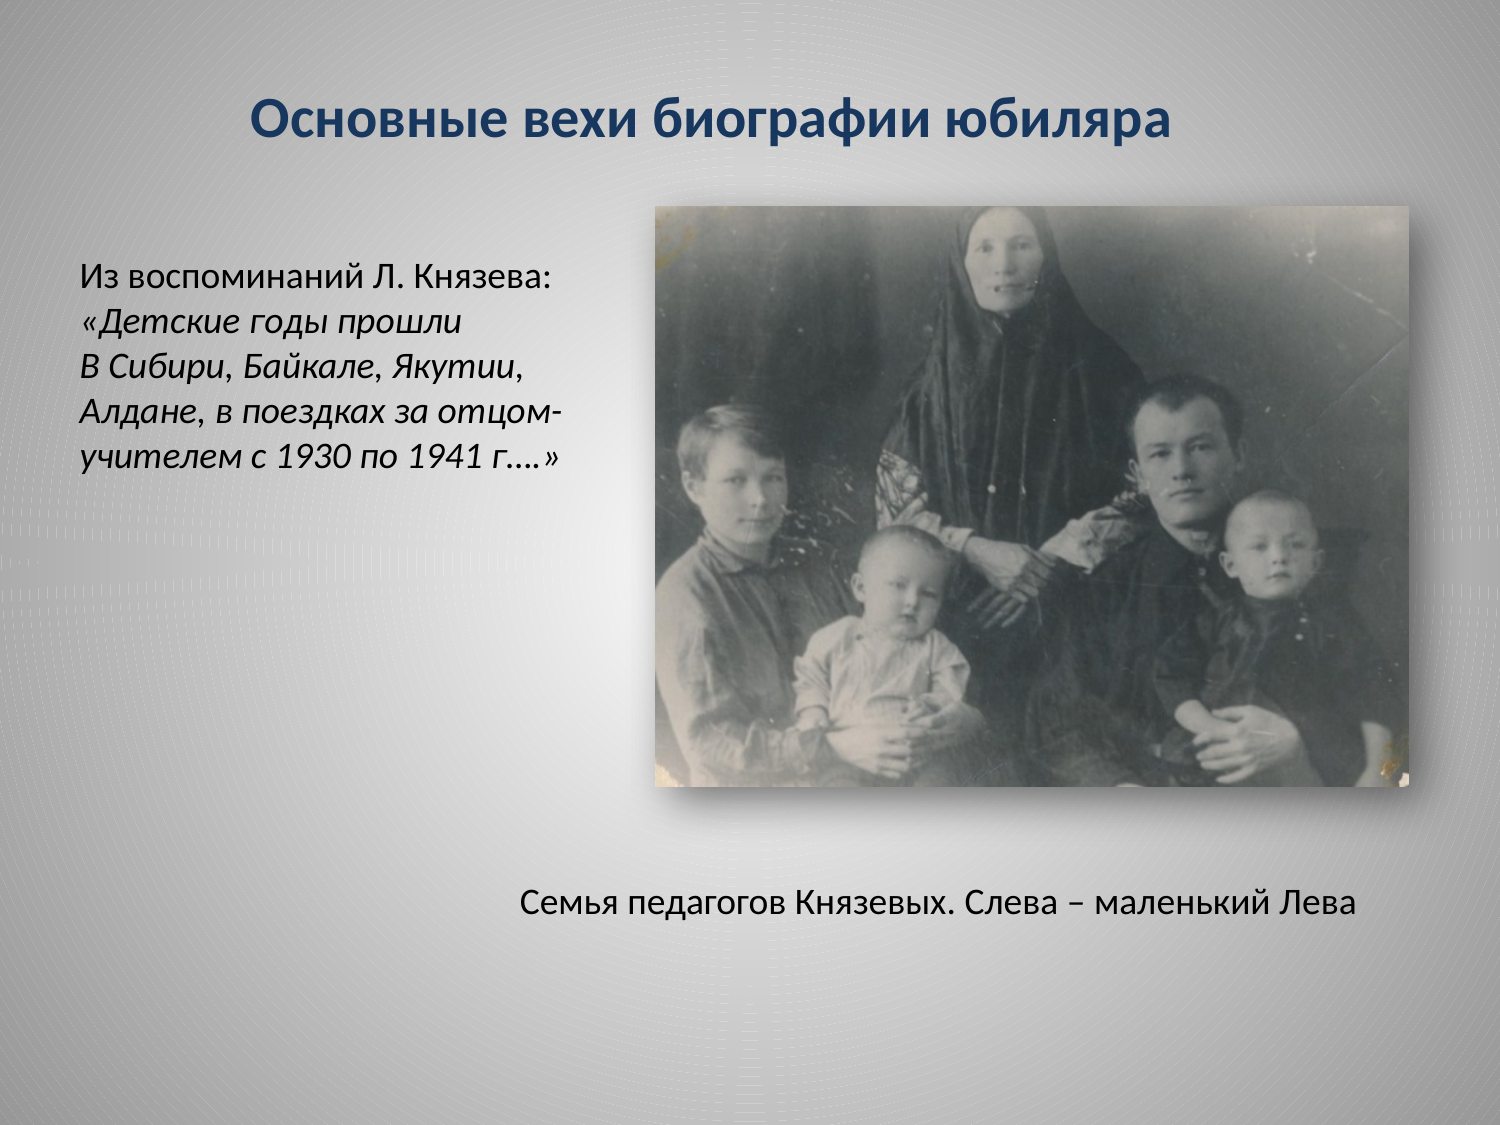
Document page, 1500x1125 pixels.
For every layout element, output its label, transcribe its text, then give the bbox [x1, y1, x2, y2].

picture [655, 206, 1410, 788]
text_box Из воспоминаний Л. Князева: «Детские годы прошли В Сибири, Байкале, Якутии, Алдане, в поездках за отцом-учителем с 1930 по 1941 г….» [64, 243, 585, 484]
text_box Семья педагогов Князевых. Слева – маленький Лева [419, 869, 1459, 930]
text_box Основные вехи биографии юбиляра [236, 71, 1264, 157]
